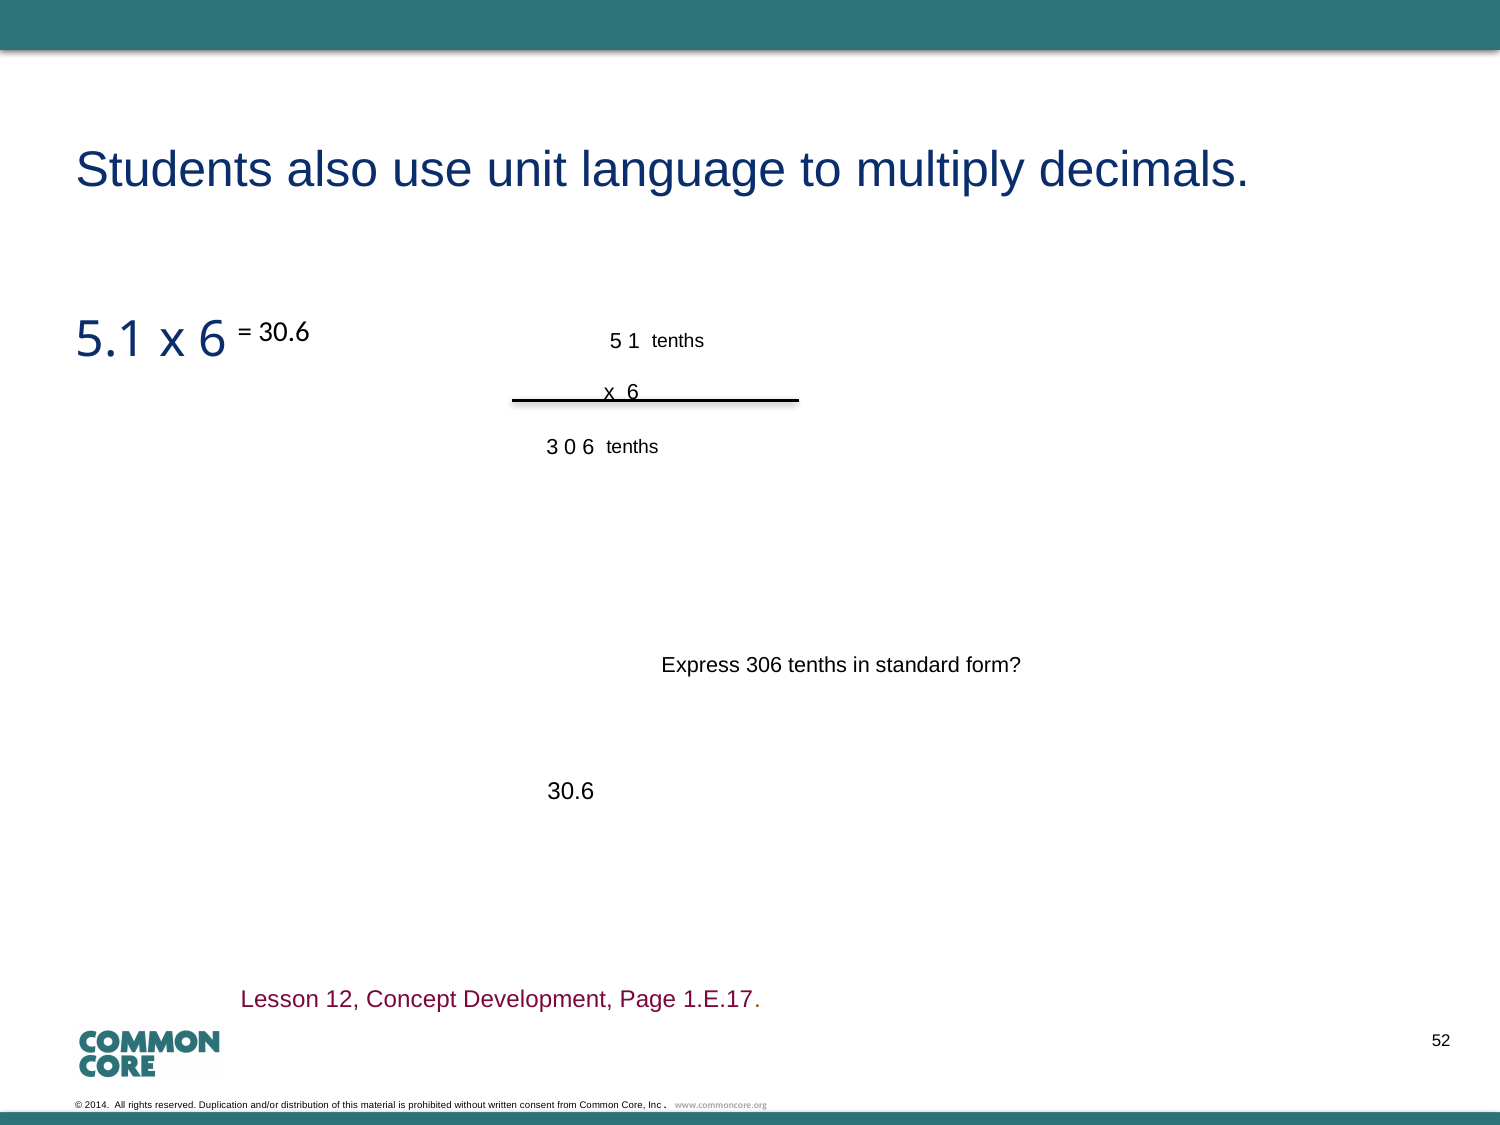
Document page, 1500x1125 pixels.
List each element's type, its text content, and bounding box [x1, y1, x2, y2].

text_box Express 306 tenths in standard form? [646, 617, 1037, 684]
text_box 5 1 tenths x 6 [589, 294, 720, 399]
text_box 3 0 6 tenths [531, 409, 777, 467]
picture [72, 1025, 226, 1082]
slide_number 52 [1383, 1003, 1466, 1064]
text_box Lesson 12, Concept Development, Page 1.E.17. [225, 948, 776, 1020]
text_box = 30.6 [216, 271, 325, 355]
list Students also use unit language to multiply decimals. 5.1 x 6 [60, 128, 1411, 363]
text_box 30.6 [532, 739, 610, 812]
